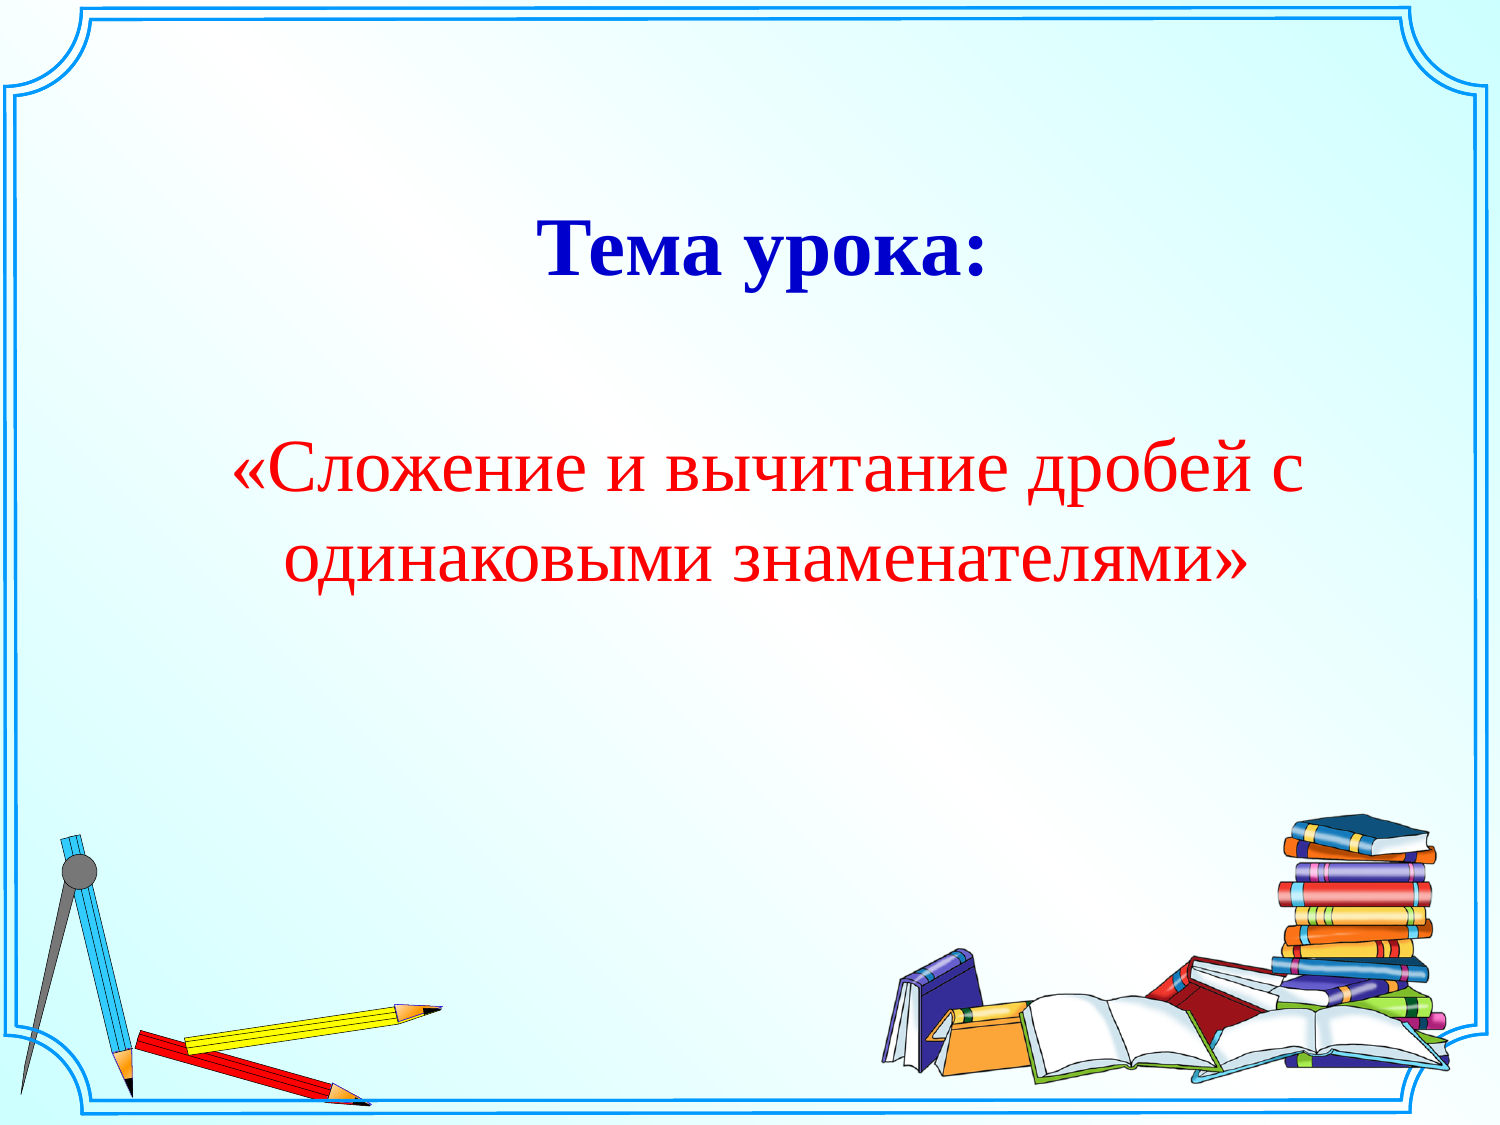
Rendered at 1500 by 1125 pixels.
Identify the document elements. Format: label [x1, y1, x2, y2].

picture [874, 812, 1456, 1086]
text_box [0, 0, 1492, 1122]
